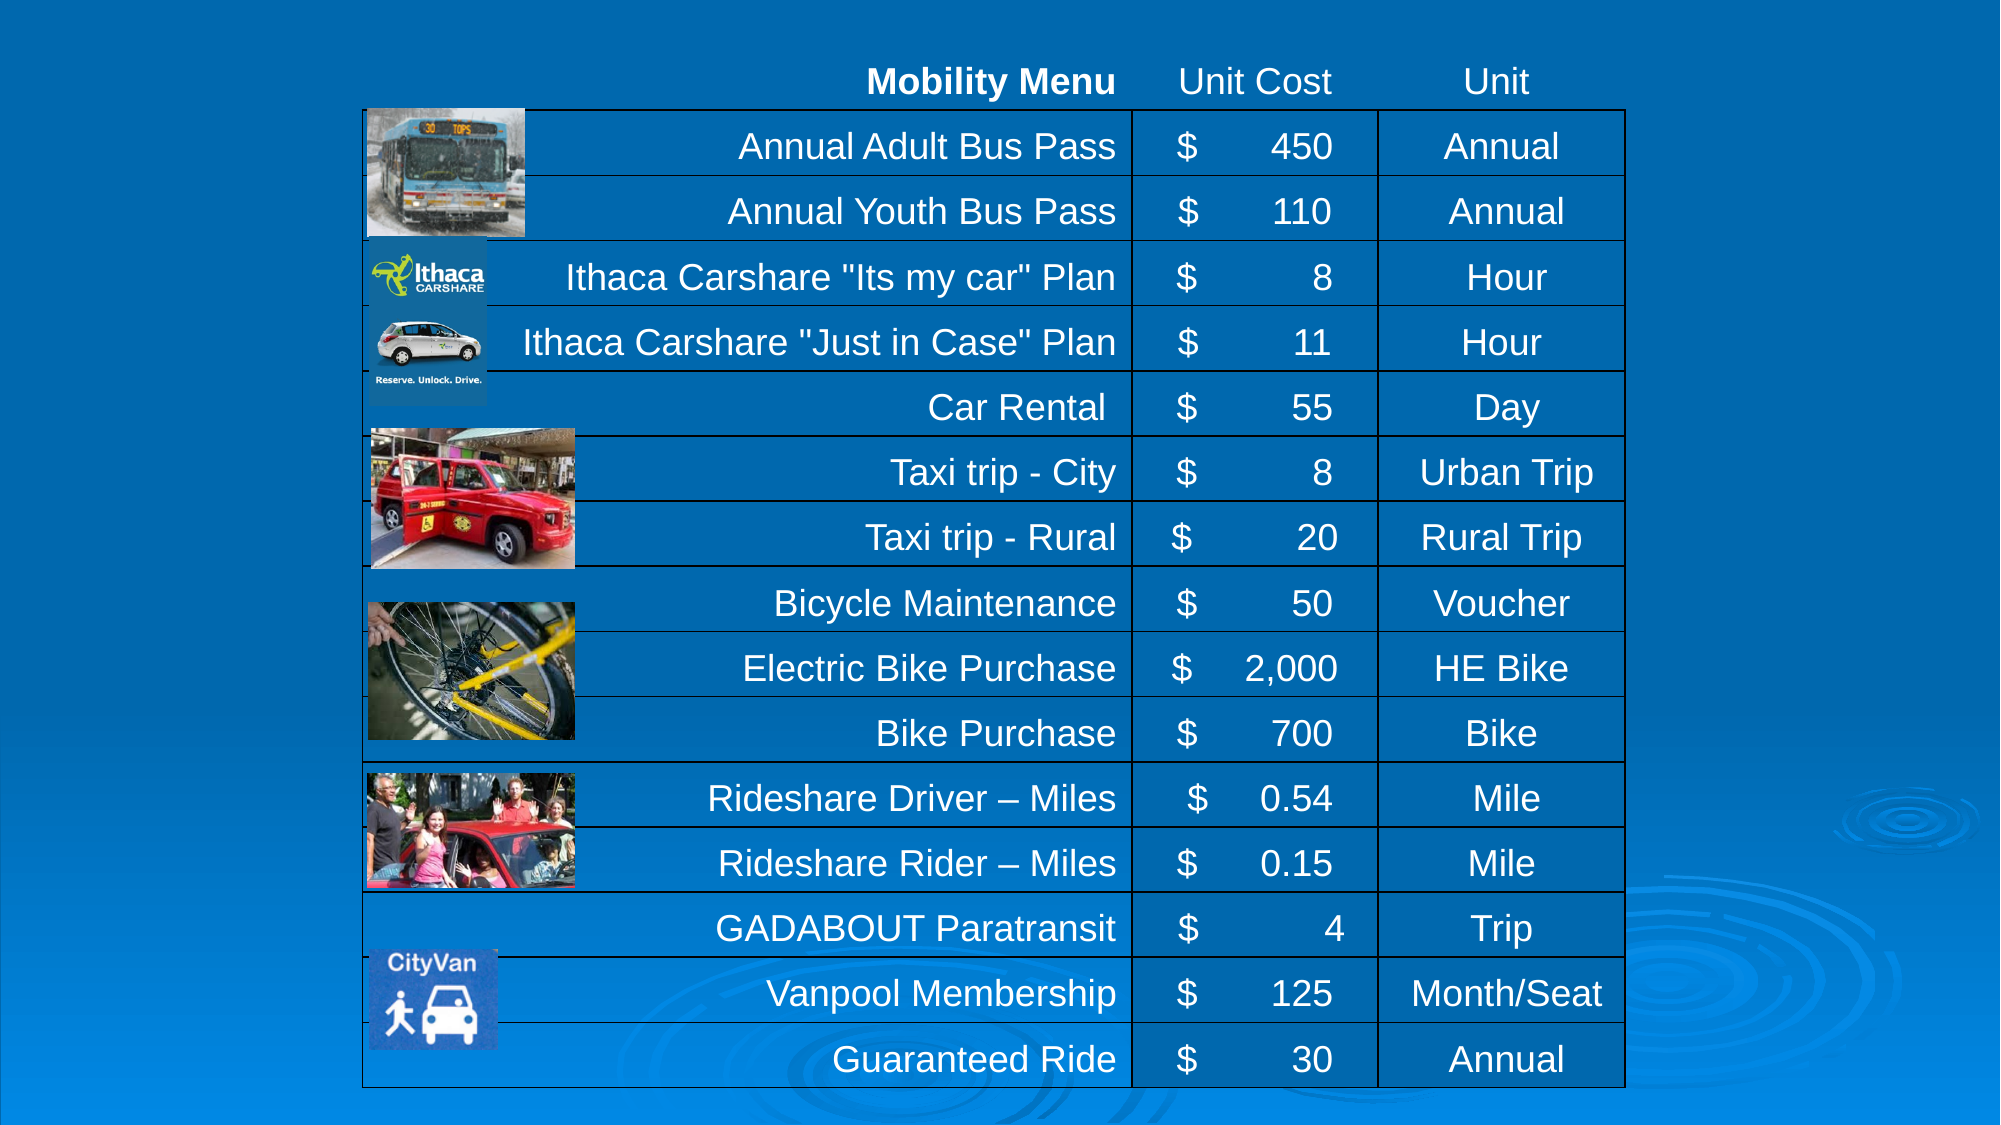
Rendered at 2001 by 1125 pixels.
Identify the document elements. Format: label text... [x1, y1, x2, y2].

table_cell Annual Youth Bus Pass [487, 176, 1131, 240]
table_cell Rural Trip [1379, 502, 1624, 565]
table_cell Mile [1379, 763, 1624, 826]
table_cell Guaranteed Ride [363, 1023, 1131, 1087]
table_header Unit Cost [1132, 38, 1378, 109]
table_cell $ 2,000 [1133, 632, 1377, 696]
table_cell Bicycle Maintenance [363, 567, 1131, 631]
table_cell Voucher [1379, 567, 1624, 631]
table_cell $ 8 [1133, 241, 1377, 305]
table_cell Hour [1379, 241, 1624, 305]
picture [368, 602, 575, 740]
table_cell $ 125 [1133, 958, 1377, 1022]
table_cell Taxi trip - Rural [575, 502, 1131, 565]
table_cell Vanpool Membership [498, 958, 1131, 1022]
table_cell Ithaca Carshare "Just in Case" Plan [487, 306, 1131, 370]
table_header Mobility Menu [362, 38, 1132, 109]
table_cell $ 30 [1133, 1023, 1377, 1087]
table_cell $ 0.15 [1133, 828, 1377, 891]
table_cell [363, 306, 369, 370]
table_cell HE Bike [1379, 632, 1624, 696]
table_cell Trip [1379, 893, 1624, 956]
table_cell $ 0.54 [1133, 763, 1377, 826]
table_cell Taxi trip - Rural [363, 502, 371, 565]
table_cell Annual [1379, 111, 1624, 175]
table_cell Hour [1379, 306, 1624, 370]
picture [367, 773, 575, 888]
table_cell Urban Trip [1379, 437, 1624, 500]
table_cell Car Rental [363, 372, 1131, 435]
table_cell Annual Adult Bus Pass [525, 111, 1131, 175]
table_cell Day [1379, 372, 1624, 435]
table_cell $ 8 [1133, 437, 1377, 500]
table_cell $ 20 [1133, 502, 1377, 565]
table_cell $ 55 [1133, 372, 1377, 435]
picture [369, 949, 498, 1050]
table_cell Ithaca Carshare "Its my car" Plan [487, 241, 1131, 305]
picture [371, 428, 575, 569]
table_cell $ 50 [1133, 567, 1377, 631]
table_cell Taxi trip - City [363, 437, 371, 500]
table_cell GADABOUT Paratransit [363, 893, 1131, 956]
table_cell Rideshare Driver – Miles [363, 763, 1131, 826]
table_cell Rideshare Rider – Miles [363, 828, 1131, 891]
table_cell Mile [1379, 828, 1624, 891]
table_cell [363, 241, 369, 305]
table_cell Bike [1379, 697, 1624, 761]
table_cell $ 11 [1133, 306, 1377, 370]
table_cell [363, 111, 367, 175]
table_cell Annual [1379, 176, 1624, 240]
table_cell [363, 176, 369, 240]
table_cell $ 700 [1133, 697, 1377, 761]
table_cell Taxi trip - City [575, 437, 1131, 500]
table_cell Electric Bike Purchase [575, 632, 1131, 696]
table_cell Annual [1379, 1023, 1624, 1087]
table_header Unit [1378, 38, 1625, 109]
table_cell Vanpool Membership [363, 958, 369, 1022]
table_cell Bike Purchase [363, 697, 1131, 761]
picture [367, 108, 525, 406]
table_cell $ 110 [1133, 176, 1377, 240]
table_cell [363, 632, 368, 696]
table_cell $ 450 [1133, 111, 1377, 175]
table_cell Month/Seat [1379, 958, 1624, 1022]
table_cell $ 4 [1133, 893, 1377, 956]
